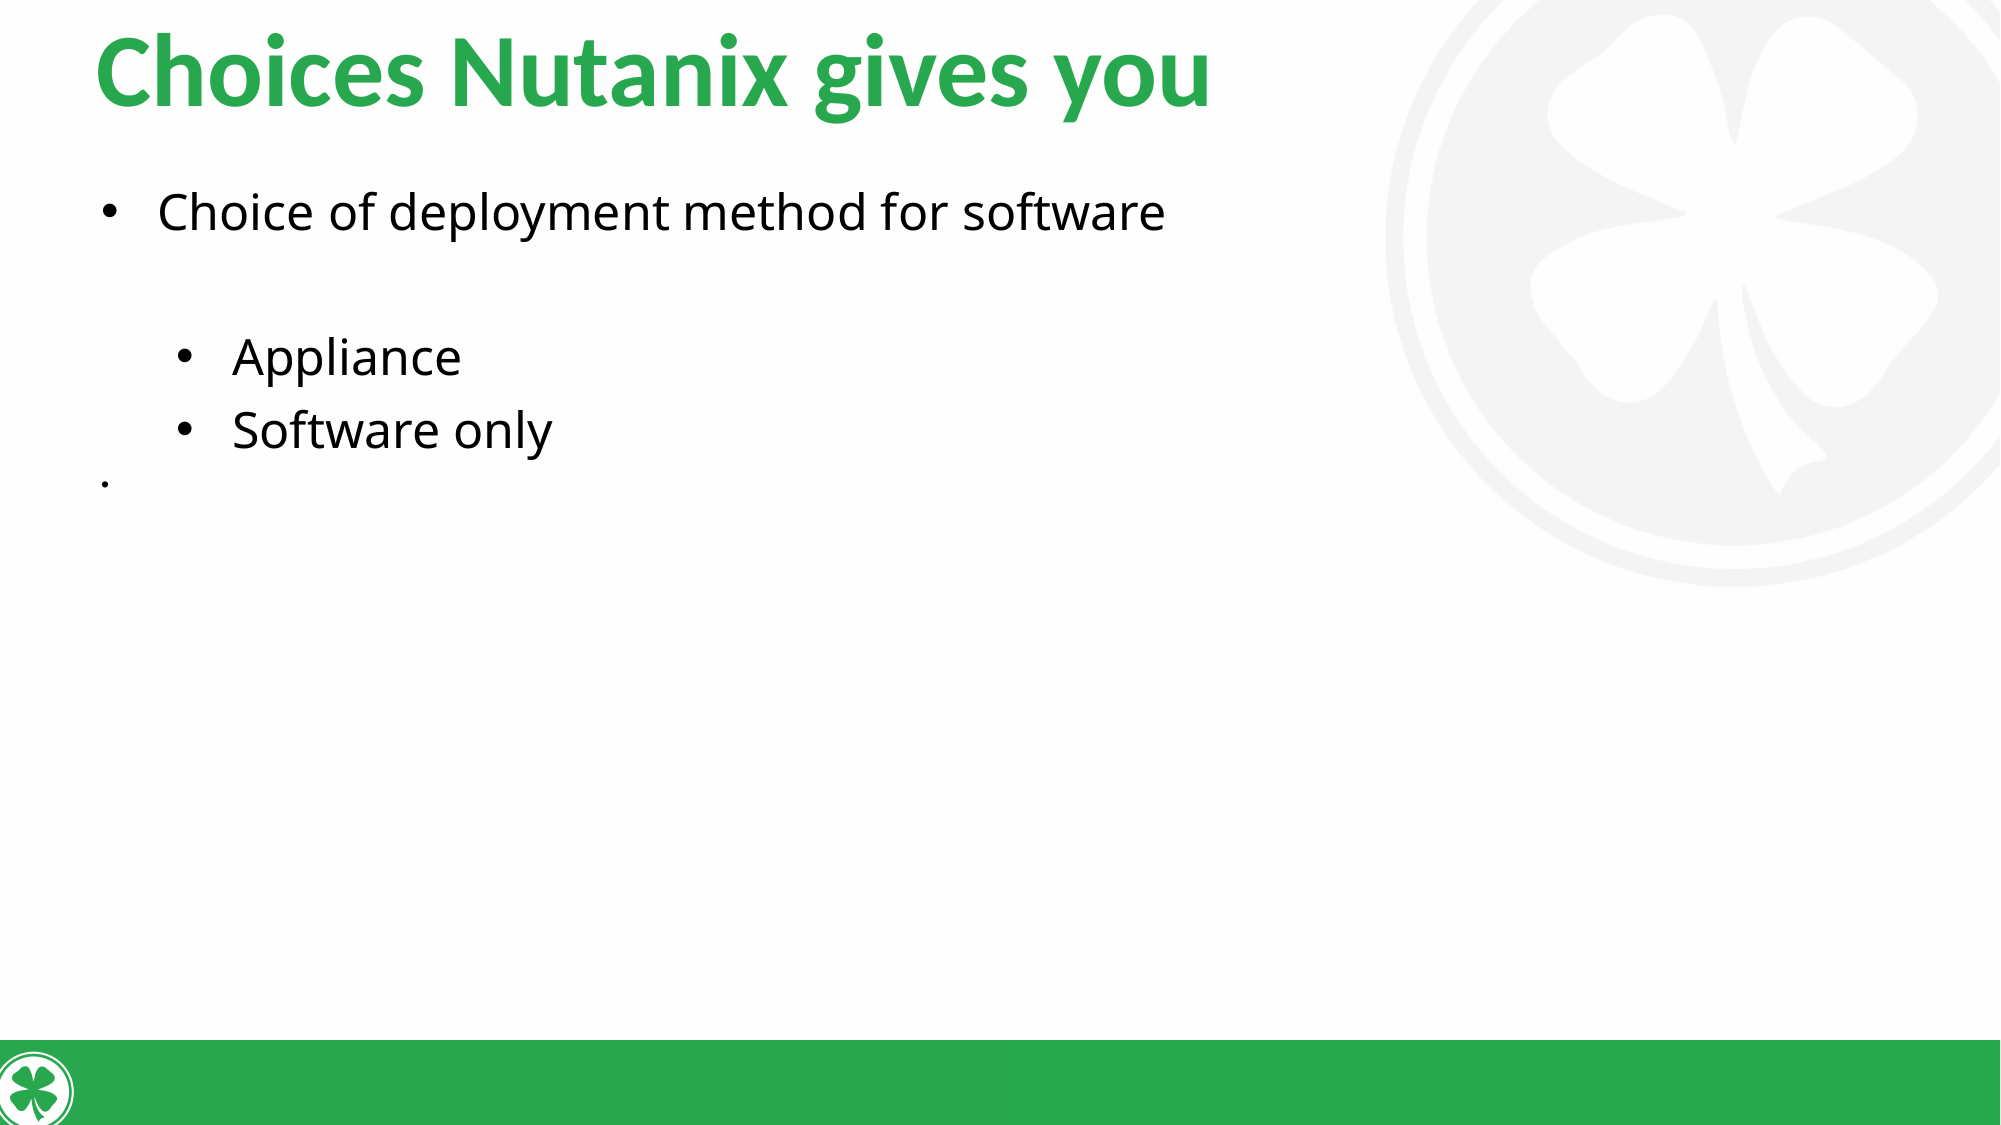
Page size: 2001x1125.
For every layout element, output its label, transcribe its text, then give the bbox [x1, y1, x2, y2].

text_box Choice of deployment method for software Appliance Software only [86, 173, 1840, 506]
title Choices Nutanix gives you [84, 19, 1951, 139]
picture [0, 1040, 103, 1125]
